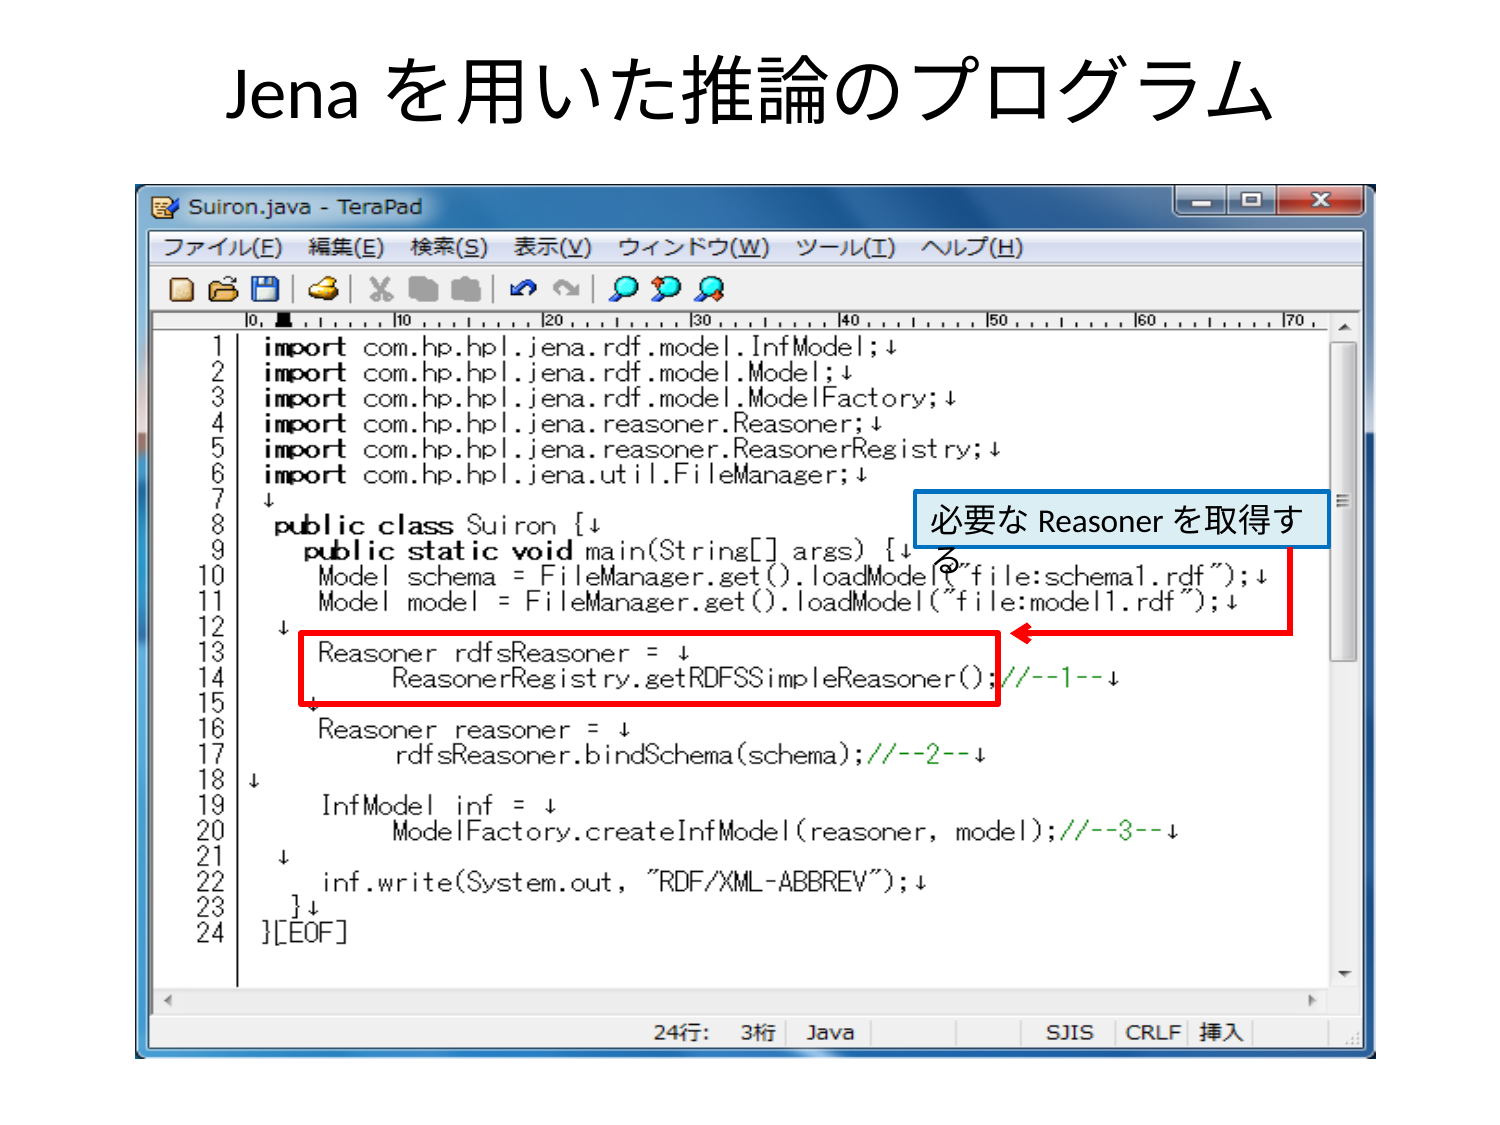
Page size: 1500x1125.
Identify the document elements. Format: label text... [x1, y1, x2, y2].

title Jenaを用いた推論のプログラム [76, 19, 1427, 159]
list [135, 184, 1377, 1059]
